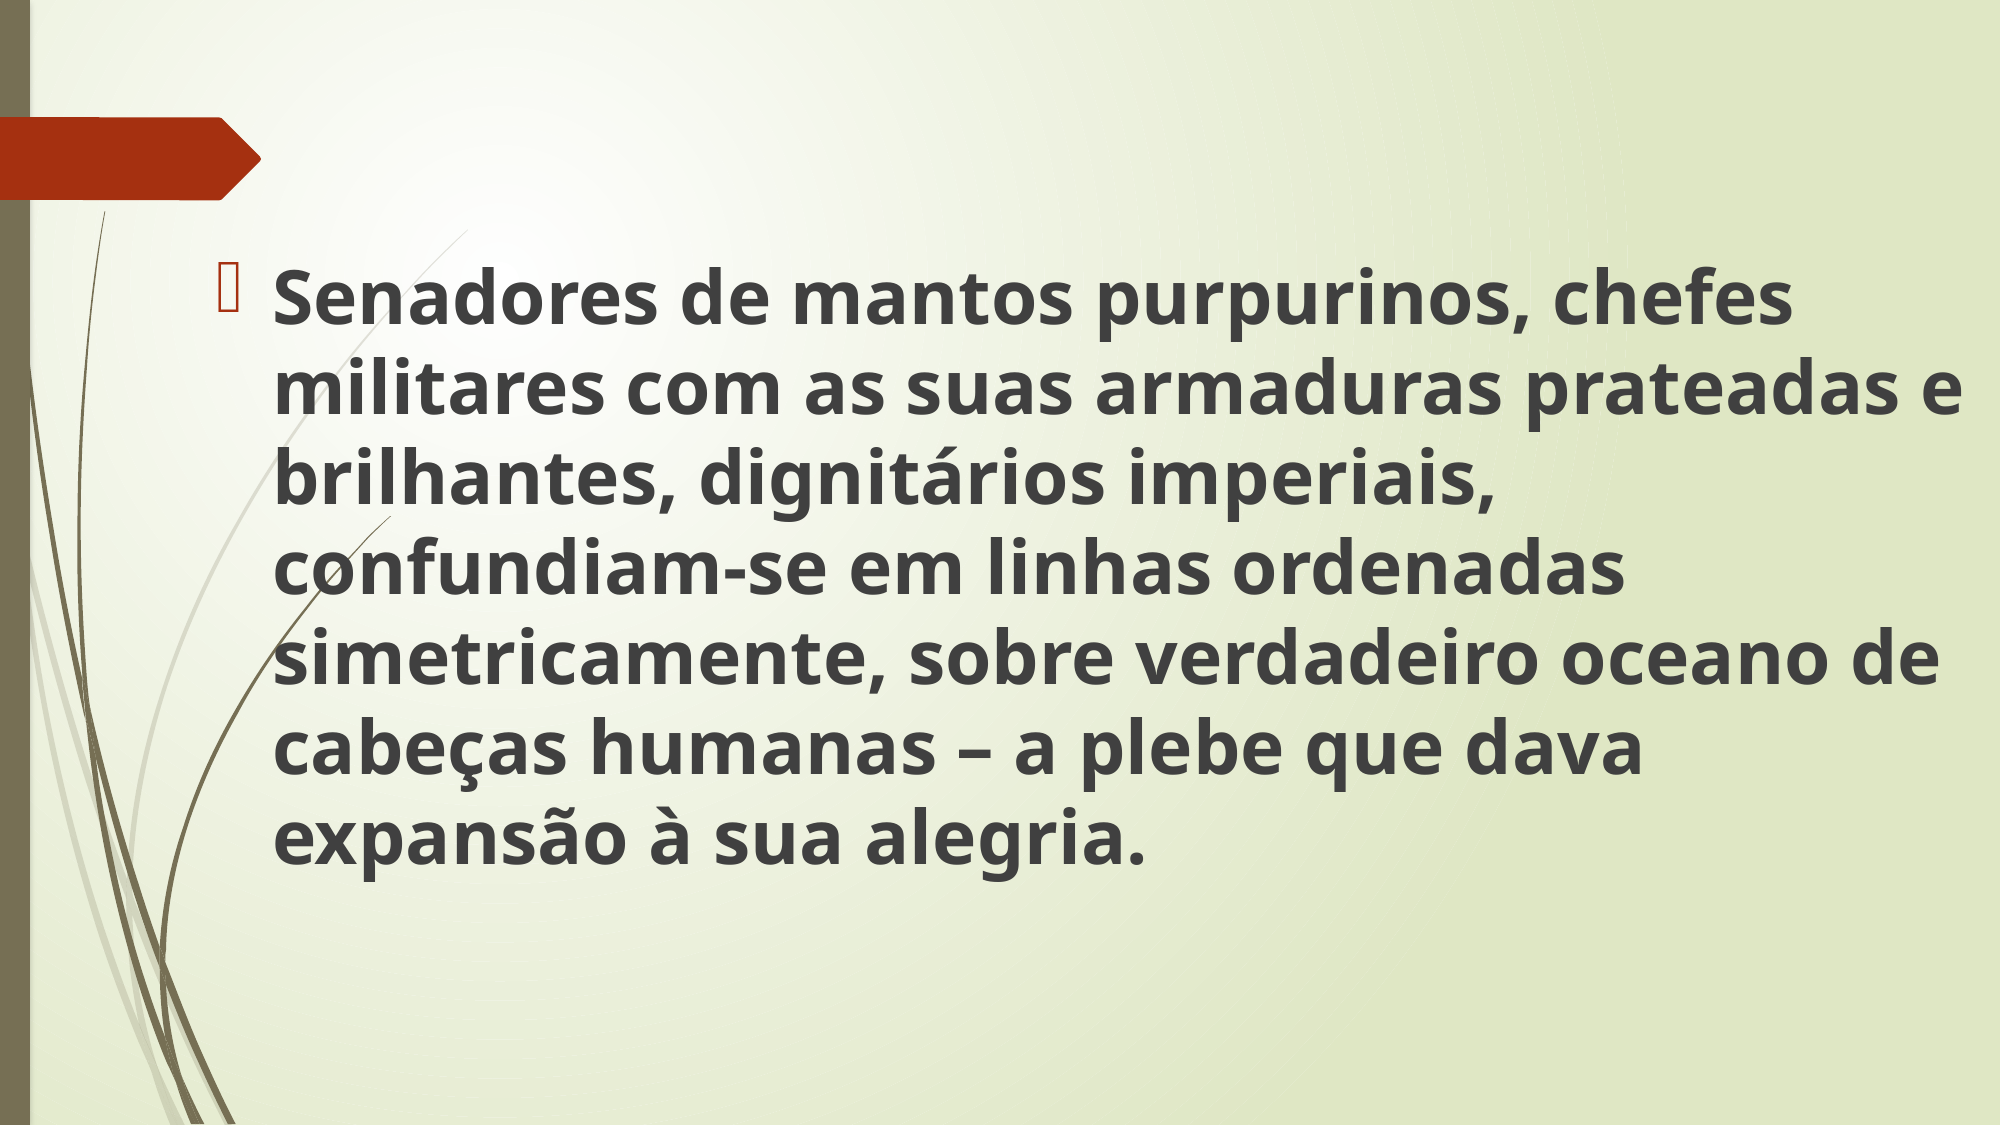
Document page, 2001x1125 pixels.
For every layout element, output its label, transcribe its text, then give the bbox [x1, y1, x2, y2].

list Senadores de mantos purpurinos, chefes militares com as suas armaduras prateadas e brilhantes, dignitários imperiais, confundiam-se em linhas ordenadas simetricamente, sobre verdadeiro oceano de cabeças humanas – a plebe que dava expansão à sua alegria. [201, 0, 2000, 1125]
